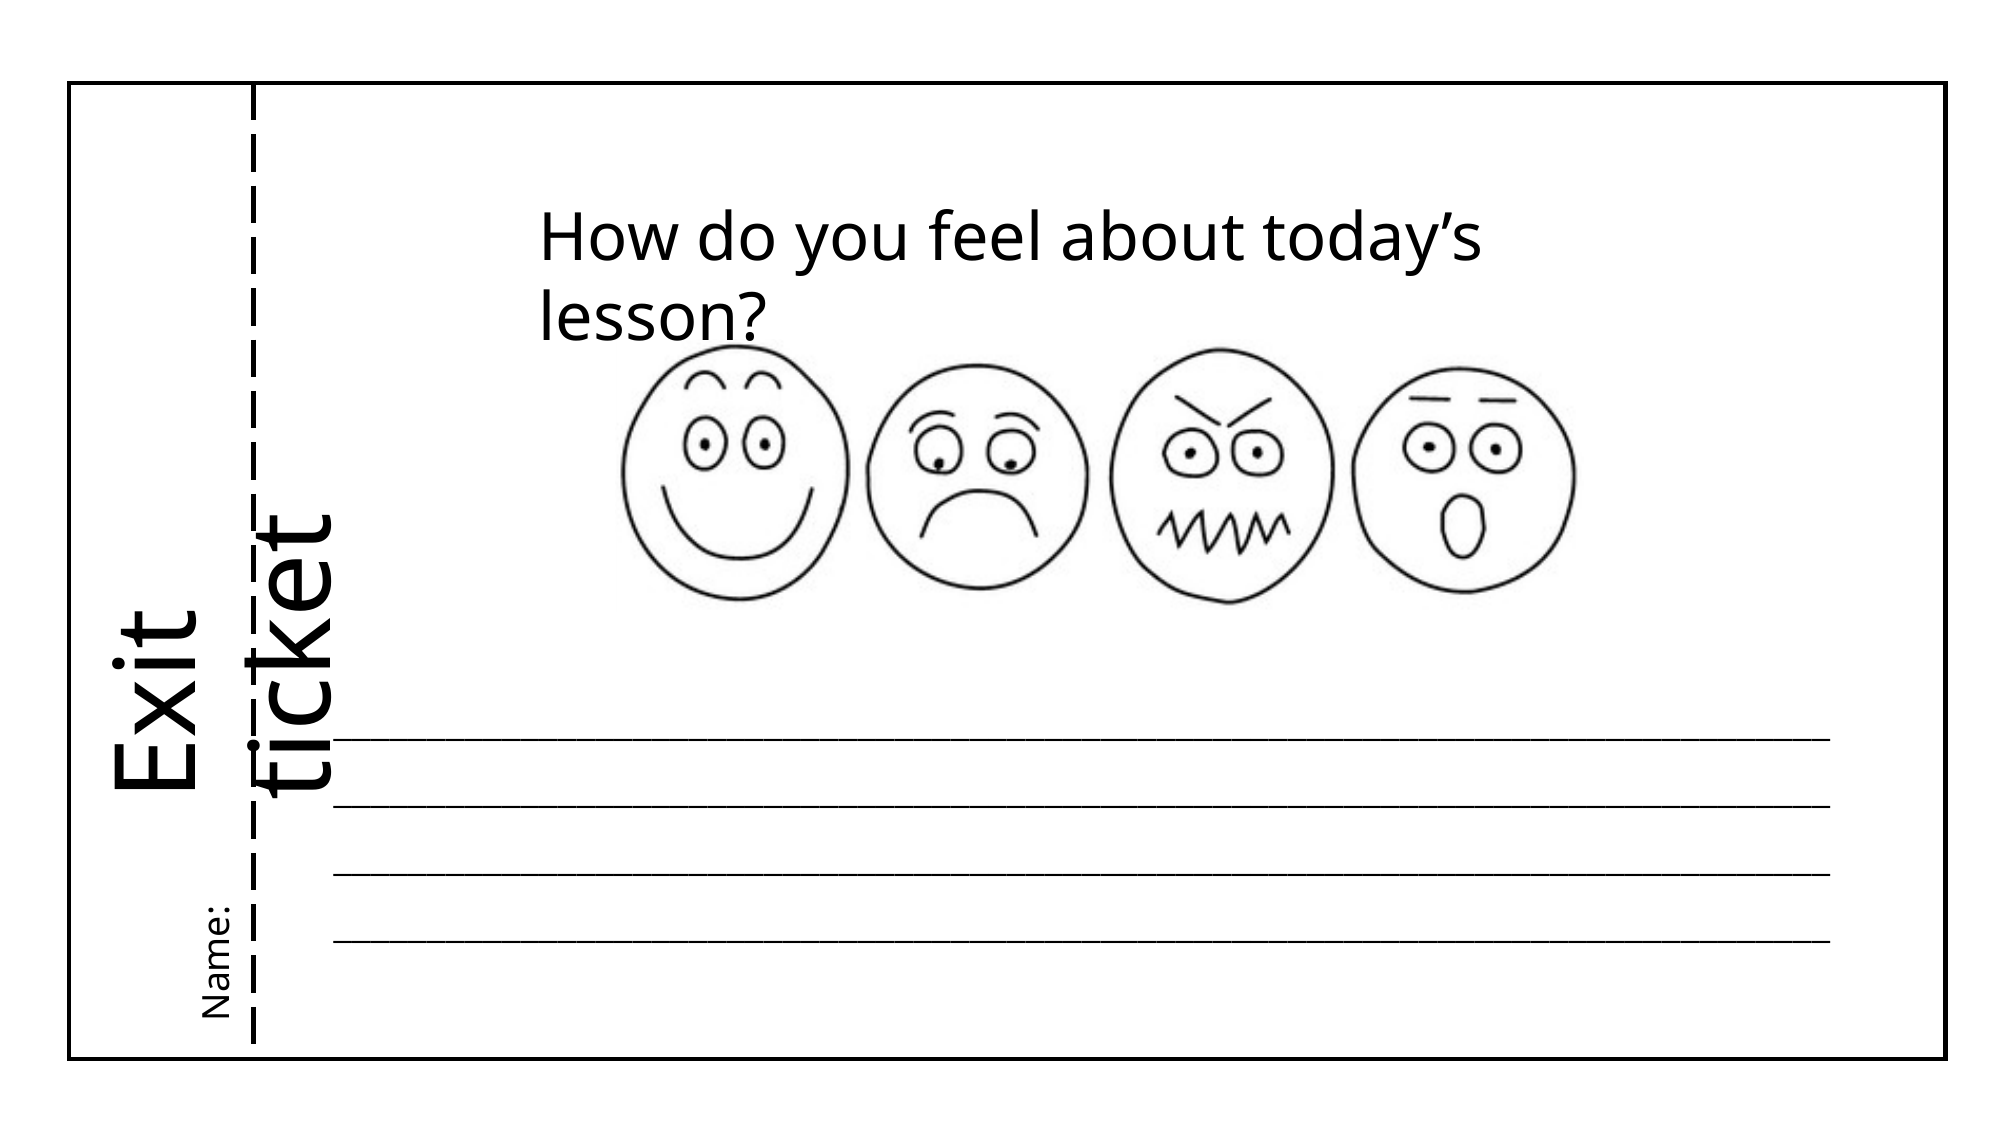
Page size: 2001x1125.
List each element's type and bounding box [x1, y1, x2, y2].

text_box [69, 82, 1946, 1060]
picture [615, 340, 1584, 612]
